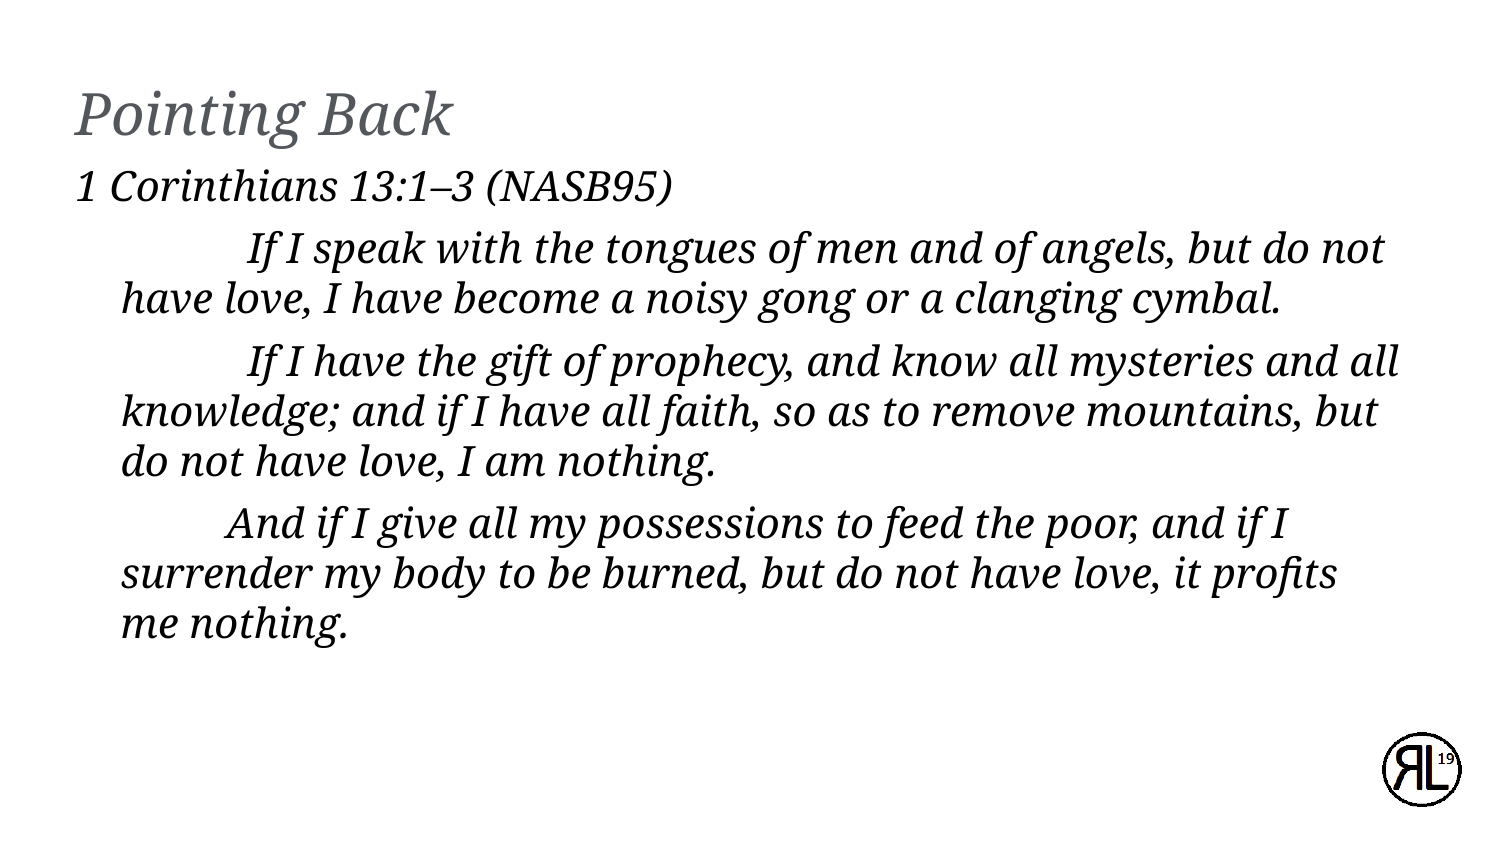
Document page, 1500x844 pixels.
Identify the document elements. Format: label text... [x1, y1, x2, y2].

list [1354, 717, 1481, 818]
list Pointing Back 1 Corinthians 13:1–3 (NASB95) If I speak with the tongues of men and of angels, but do not have love, I have become a noisy gong or a clanging cymbal. If I have the gift of prophecy, and know all mysteries and all knowledge; and if I have all faith, so as to remove mountains, but do not have love, I am nothing. And if I give all my possessions to feed the poor, and if I surrender my body to be burned, but do not have love, it profits me nothing. [60, 69, 1422, 743]
